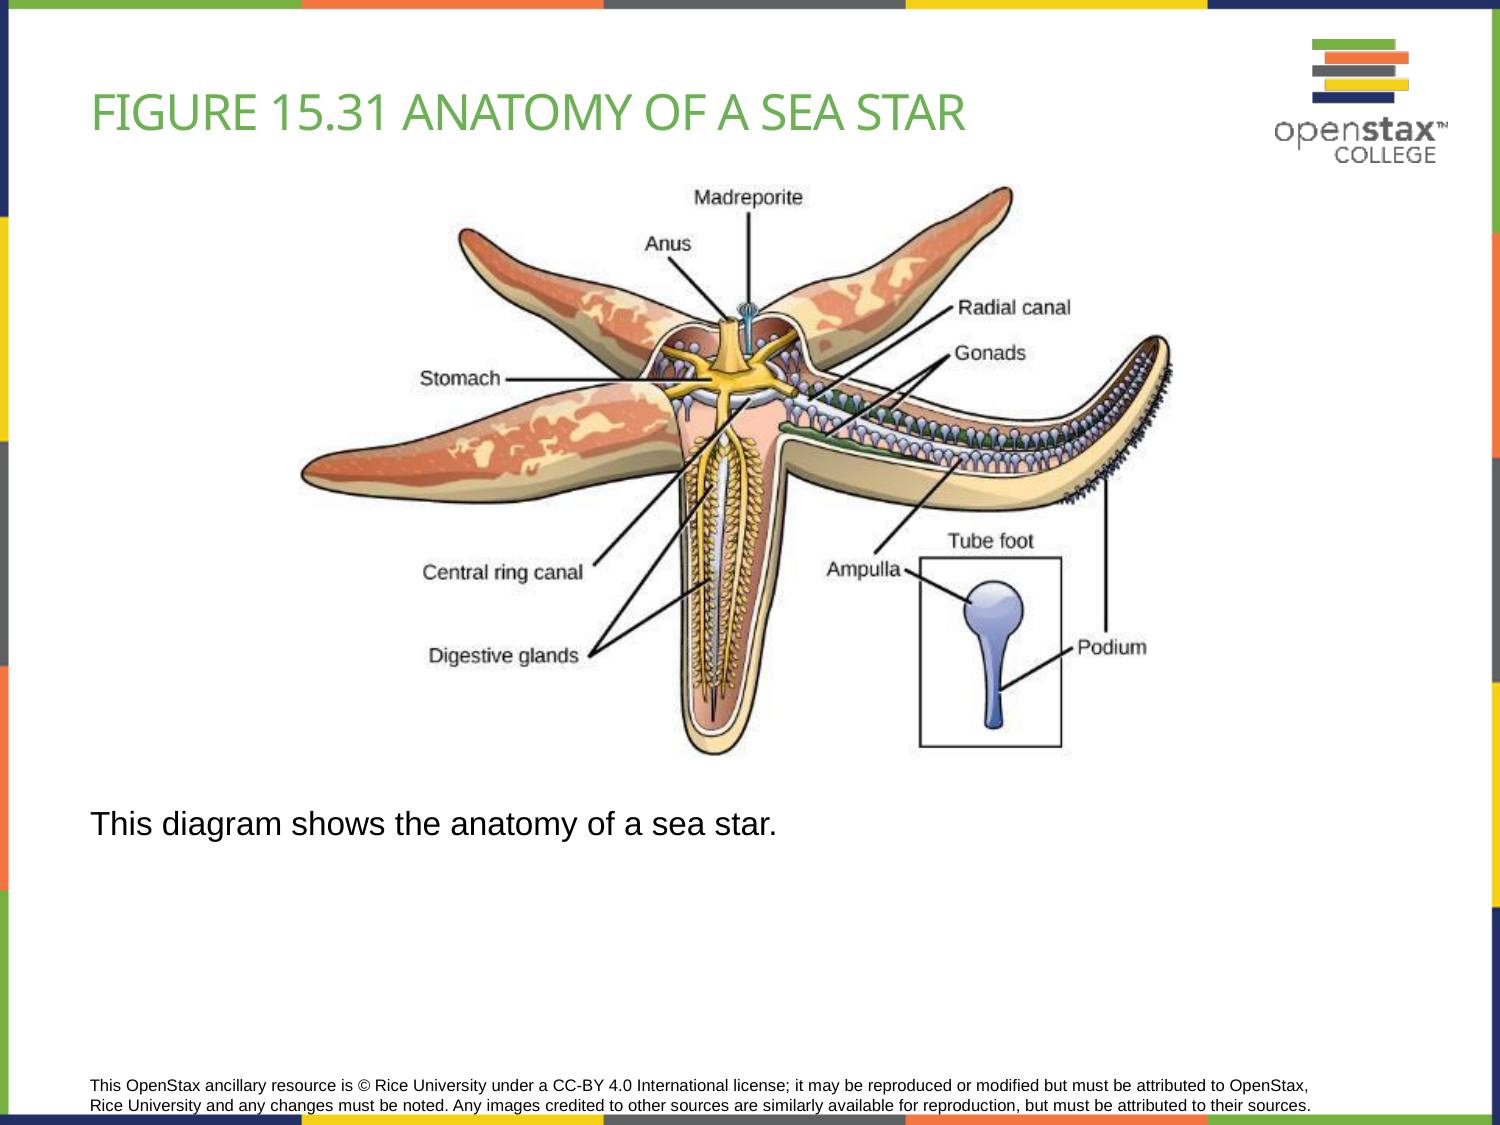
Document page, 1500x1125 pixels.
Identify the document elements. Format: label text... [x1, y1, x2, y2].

title Figure 15.31 anatomy of a sea star [75, 39, 1274, 148]
text_box This OpenStax ancillary resource is © Rice University under a CC-BY 4.0 International license; it may be reproduced or modified but must be attributed to OpenStax, Rice University and any changes must be noted. Any images credited to other sources are similarly available for reproduction, but must be attributed to their sources. [75, 1067, 1336, 1114]
list This diagram shows the anatomy of a sea star. [75, 794, 1398, 986]
picture [0, 0, 1500, 1125]
